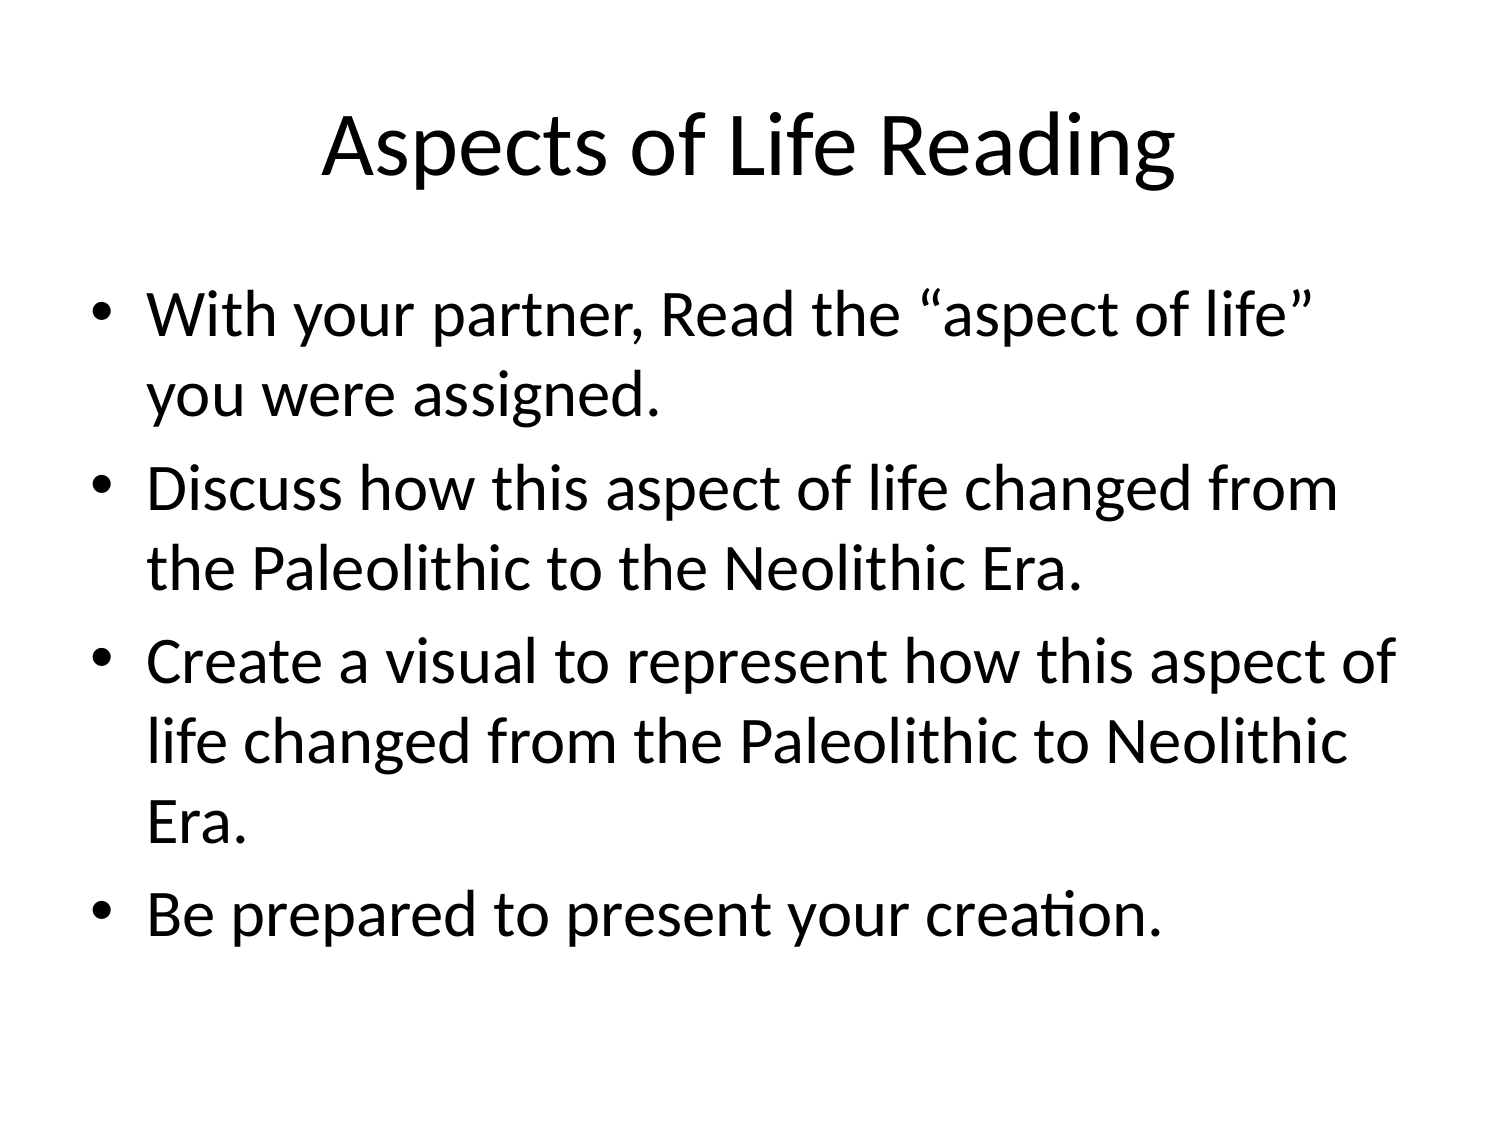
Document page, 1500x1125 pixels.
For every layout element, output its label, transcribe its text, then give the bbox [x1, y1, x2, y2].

list With your partner, Read the “aspect of life” you were assigned. Discuss how this aspect of life changed from the Paleolithic to the Neolithic Era. Create a visual to represent how this aspect of life changed from the Paleolithic to Neolithic Era. Be prepared to present your creation. [75, 262, 1425, 1005]
title Aspects of Life Reading [75, 45, 1425, 233]
